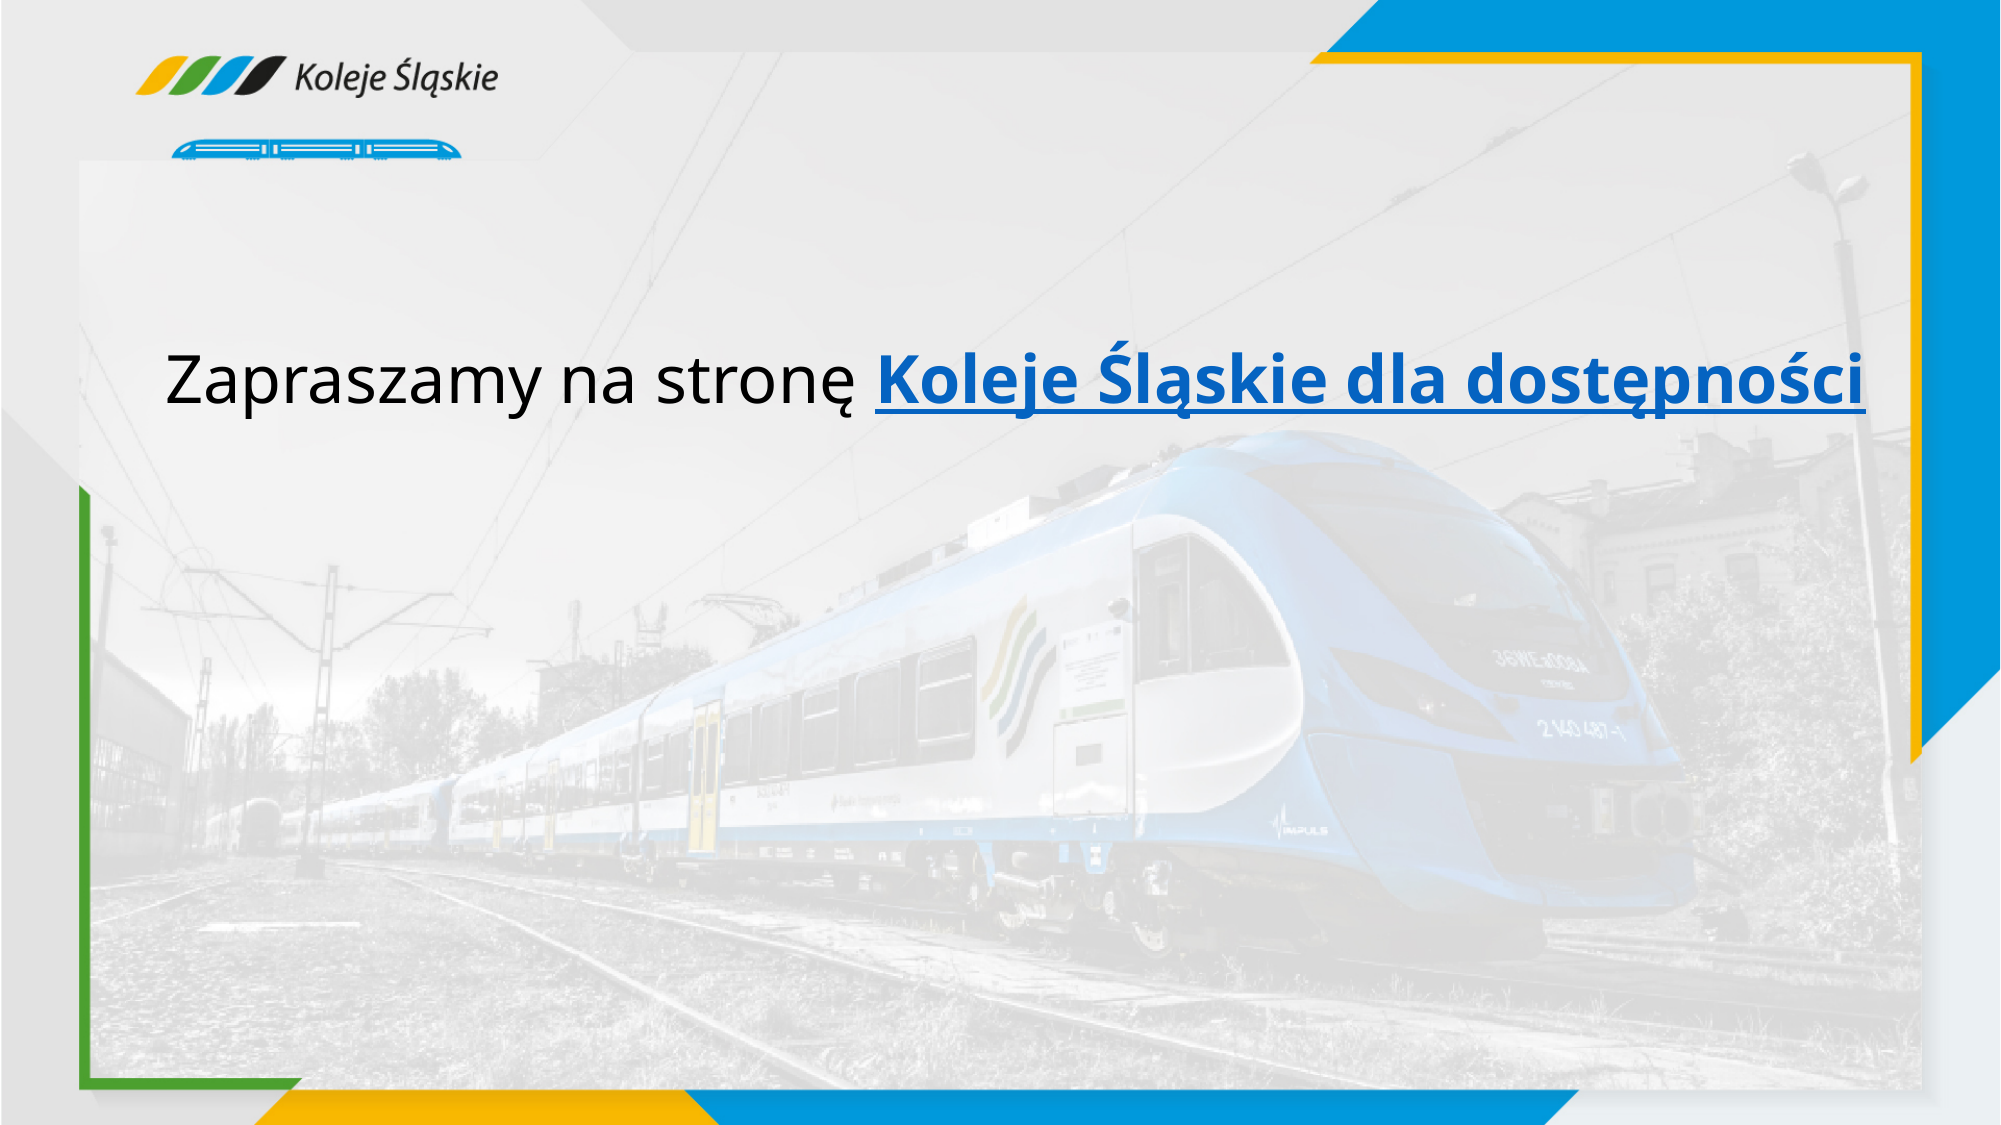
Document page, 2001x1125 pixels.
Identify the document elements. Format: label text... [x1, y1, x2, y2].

picture [0, 0, 2001, 1125]
text_box Zapraszamy na stronę Koleje Śląskie dla dostępności [136, 240, 1895, 519]
